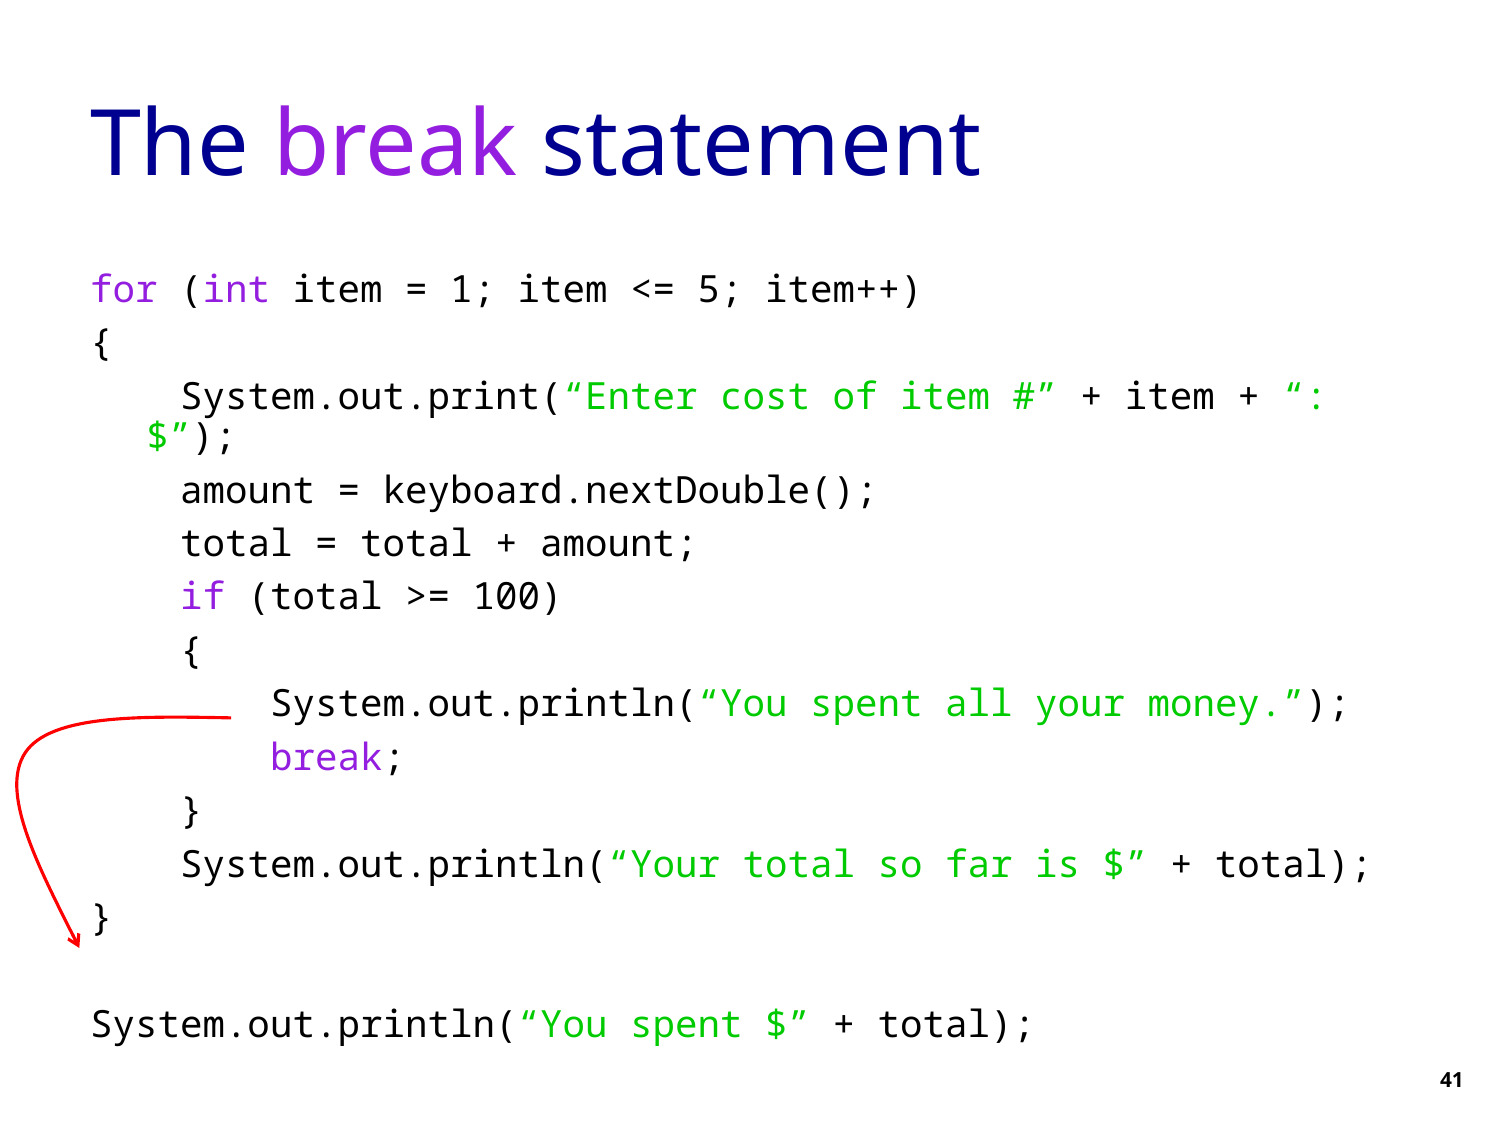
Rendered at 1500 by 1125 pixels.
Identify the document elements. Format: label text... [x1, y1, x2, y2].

title The break statement [75, 45, 1425, 233]
slide_number 41 [1418, 1051, 1479, 1112]
text_box [16, 716, 232, 948]
list for (int item = 1; item <= 5; item++) { System.out.print(“Enter cost of item #” + item + “: $”); amount = keyboard.nextDouble(); total = total + amount; if (total >= 100) { System.out.println(“You spent all your money.”); break; } System.out.println(“Your total so far is $” + total); } System.out.println(“You spent $” + total); [75, 262, 1425, 1076]
